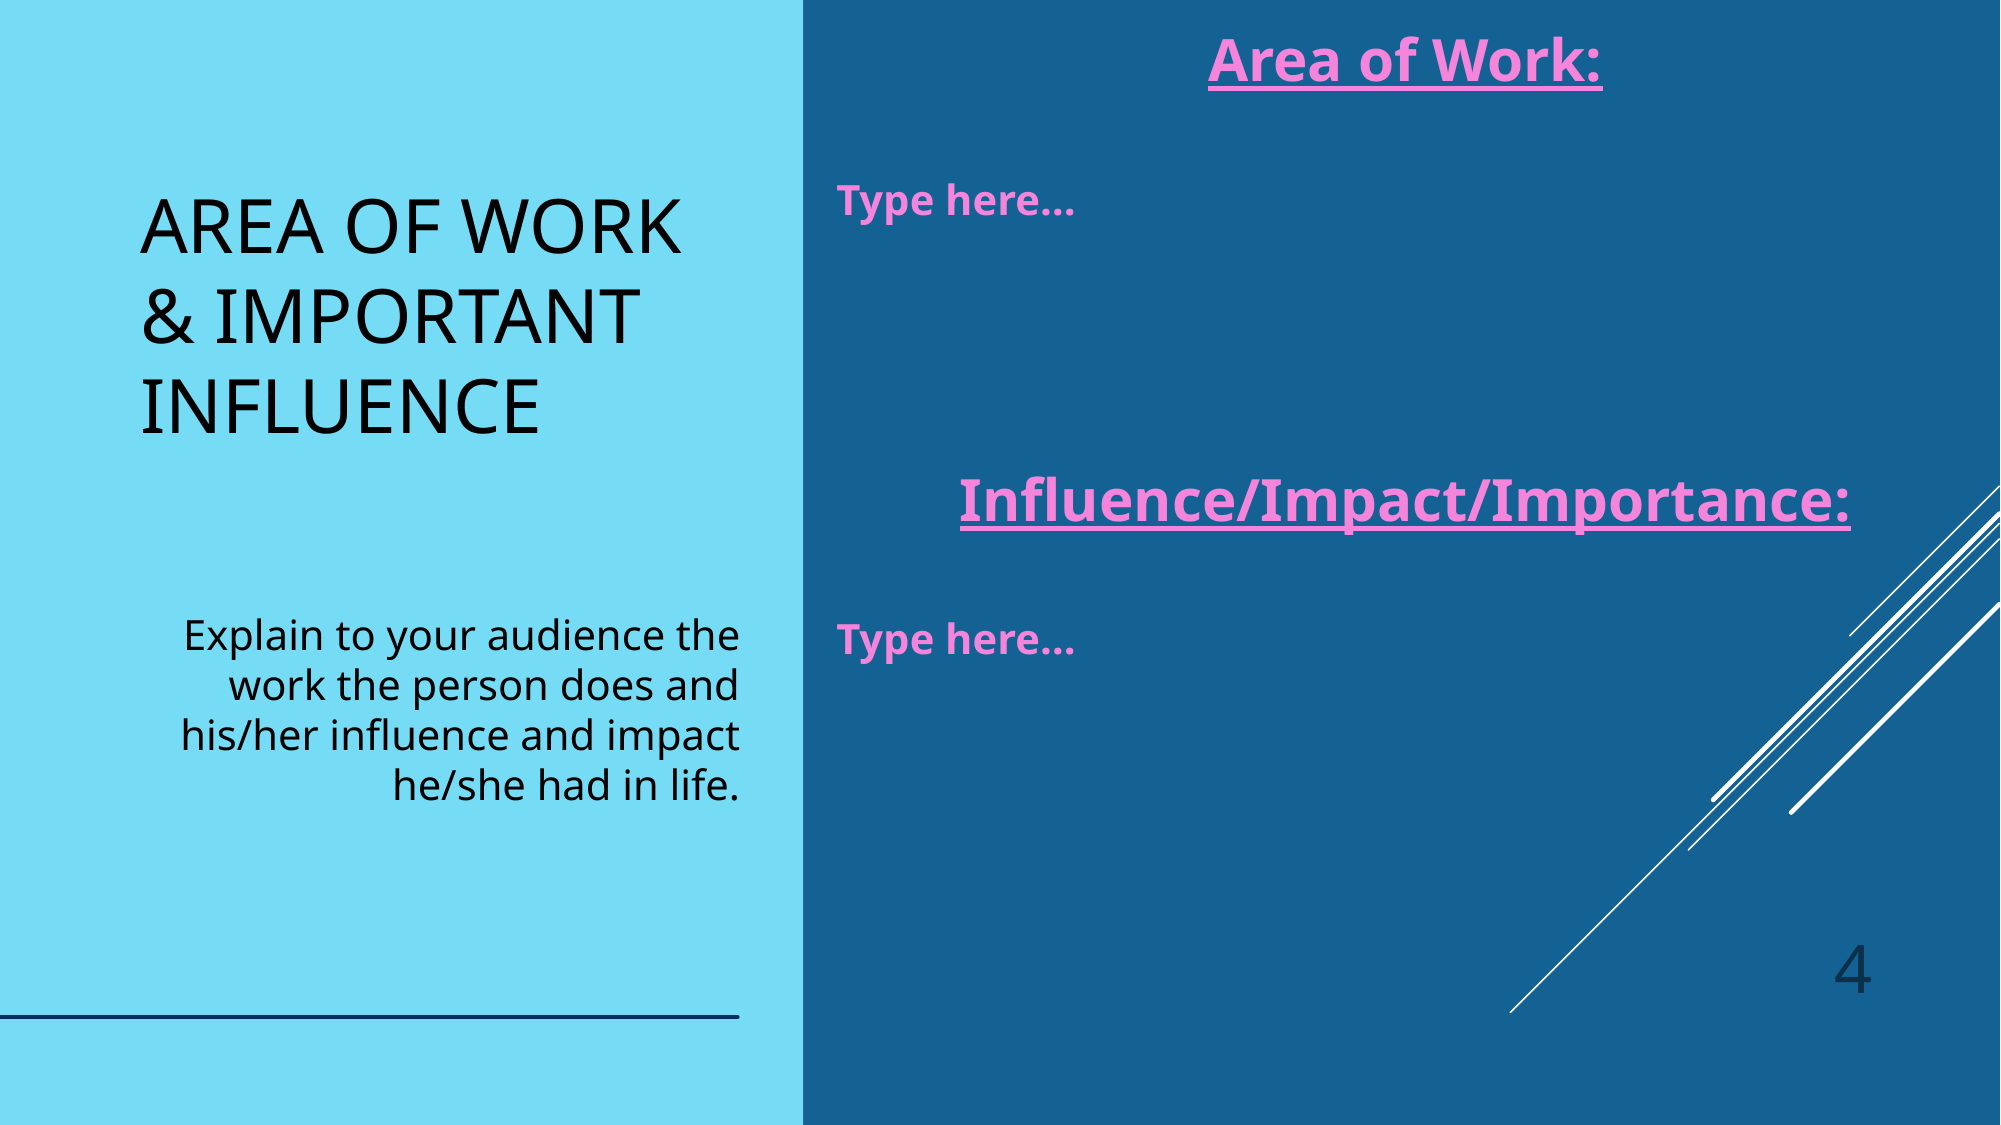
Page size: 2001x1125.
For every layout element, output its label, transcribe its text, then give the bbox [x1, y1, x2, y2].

slide_number 4 [1700, 941, 1888, 1025]
title Area of work & Important influence [125, 91, 754, 457]
list Explain to your audience the work the person does and his/her influence and impact he/she had in life. [125, 474, 756, 944]
text_box Area of Work: Type here… Influence/Impact/Importance: Type here… [821, 16, 1990, 941]
